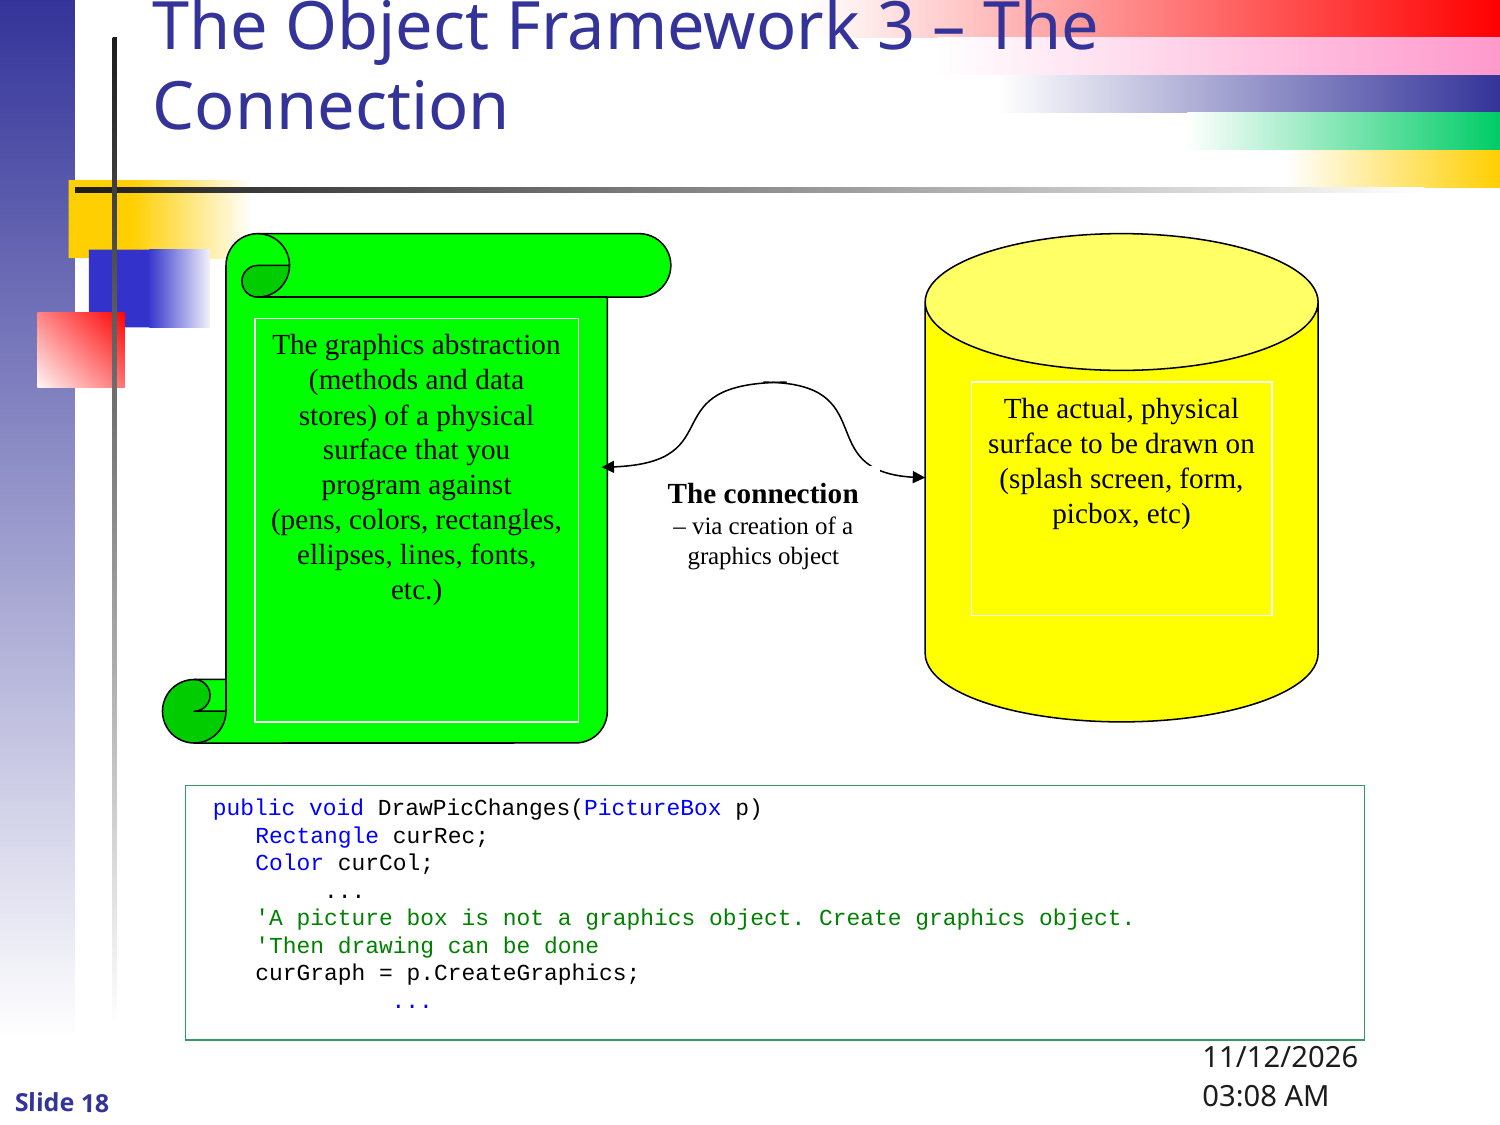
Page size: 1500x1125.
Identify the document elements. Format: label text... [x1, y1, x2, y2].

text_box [162, 212, 1388, 1105]
title The Object Framework 3 – The Connection [137, 37, 1441, 150]
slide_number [1187, 1050, 1500, 1125]
